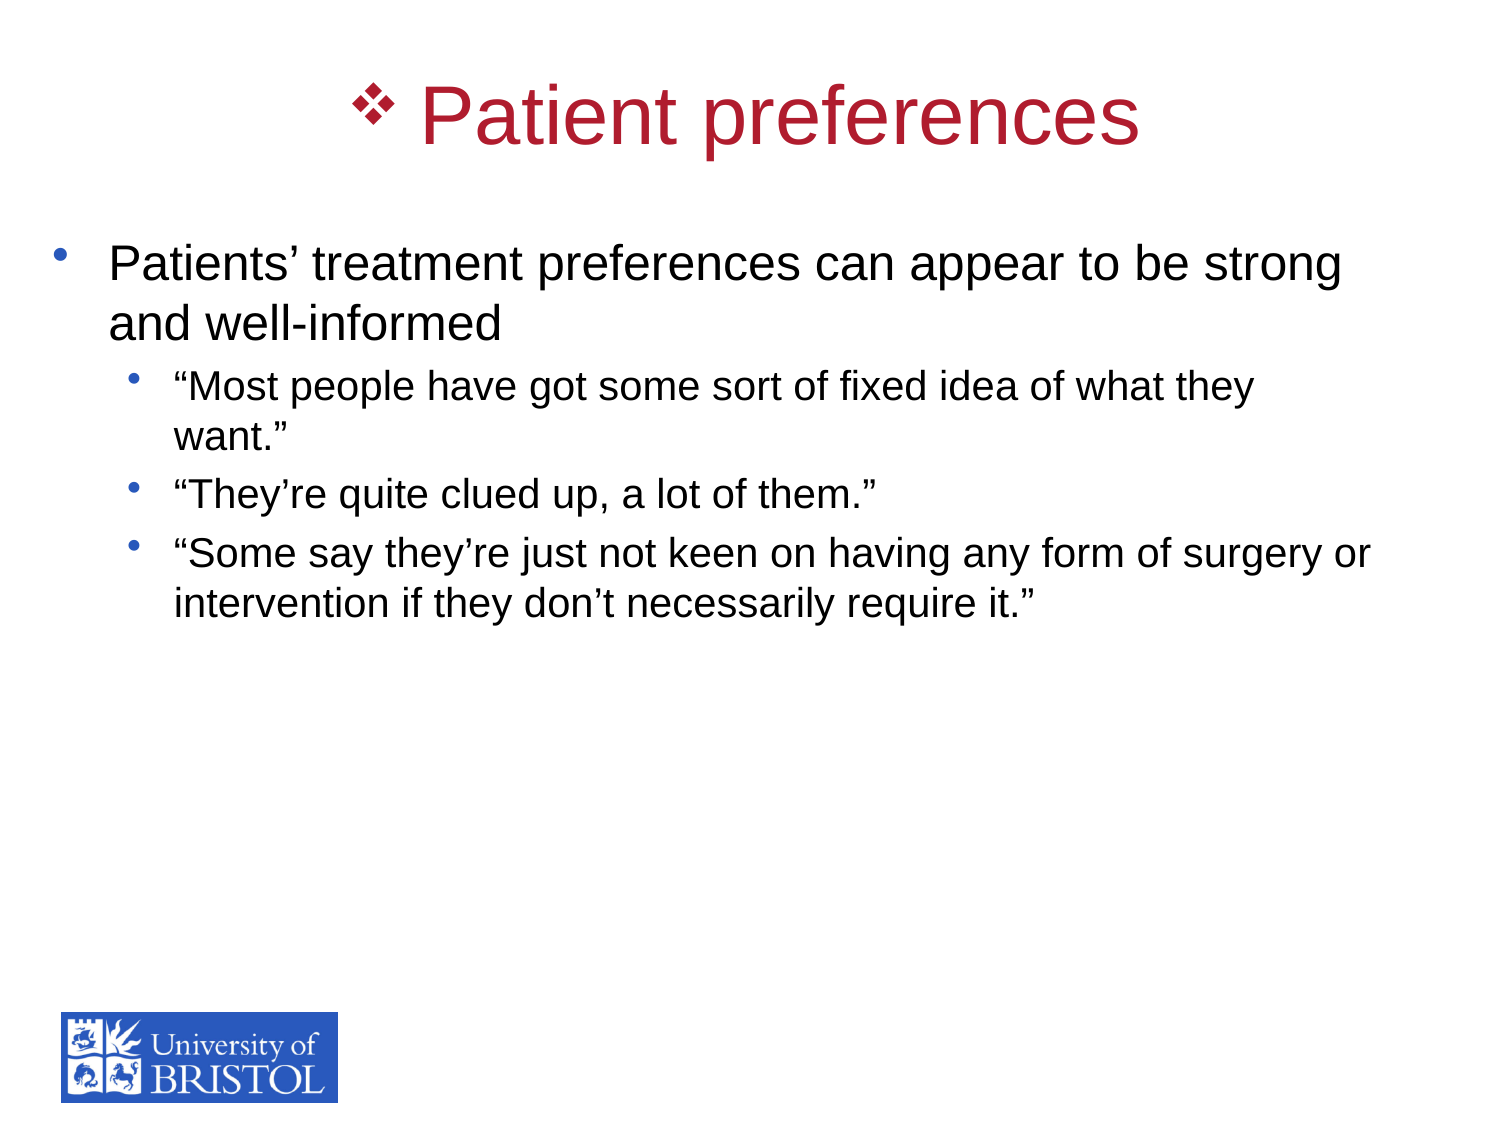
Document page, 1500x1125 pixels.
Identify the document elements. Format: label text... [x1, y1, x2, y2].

title Patient preferences [0, 17, 1489, 206]
picture [61, 1012, 338, 1103]
list Patients’ treatment preferences can appear to be strong and well-informed “Most people have got some sort of fixed idea of what they want.” “They’re quite clued up, a lot of them.” “Some say they’re just not keen on having any form of surgery or intervention if they don’t necessarily require it.” [37, 222, 1388, 924]
